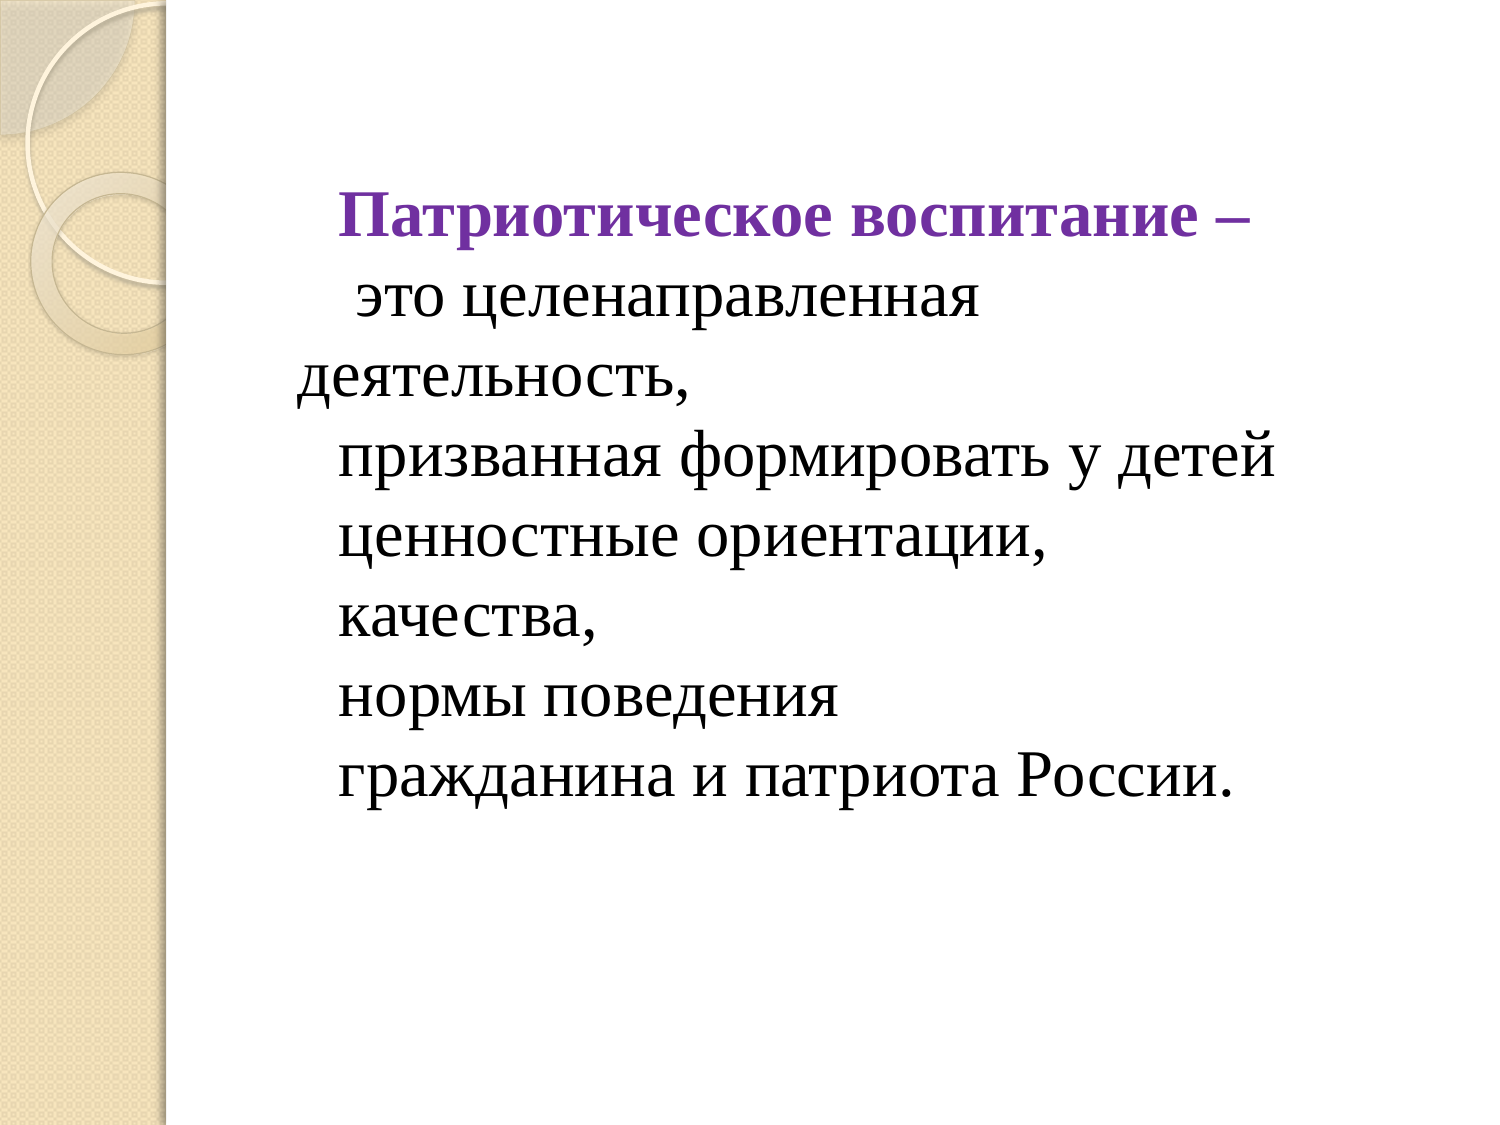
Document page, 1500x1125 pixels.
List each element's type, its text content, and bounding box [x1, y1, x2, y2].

text_box Патриотическое воспитание – это целенаправленная деятельность, призванная формировать у детей ценностные ориентации, качества, нормы поведения гражданина и патриота России. [282, 202, 1383, 777]
